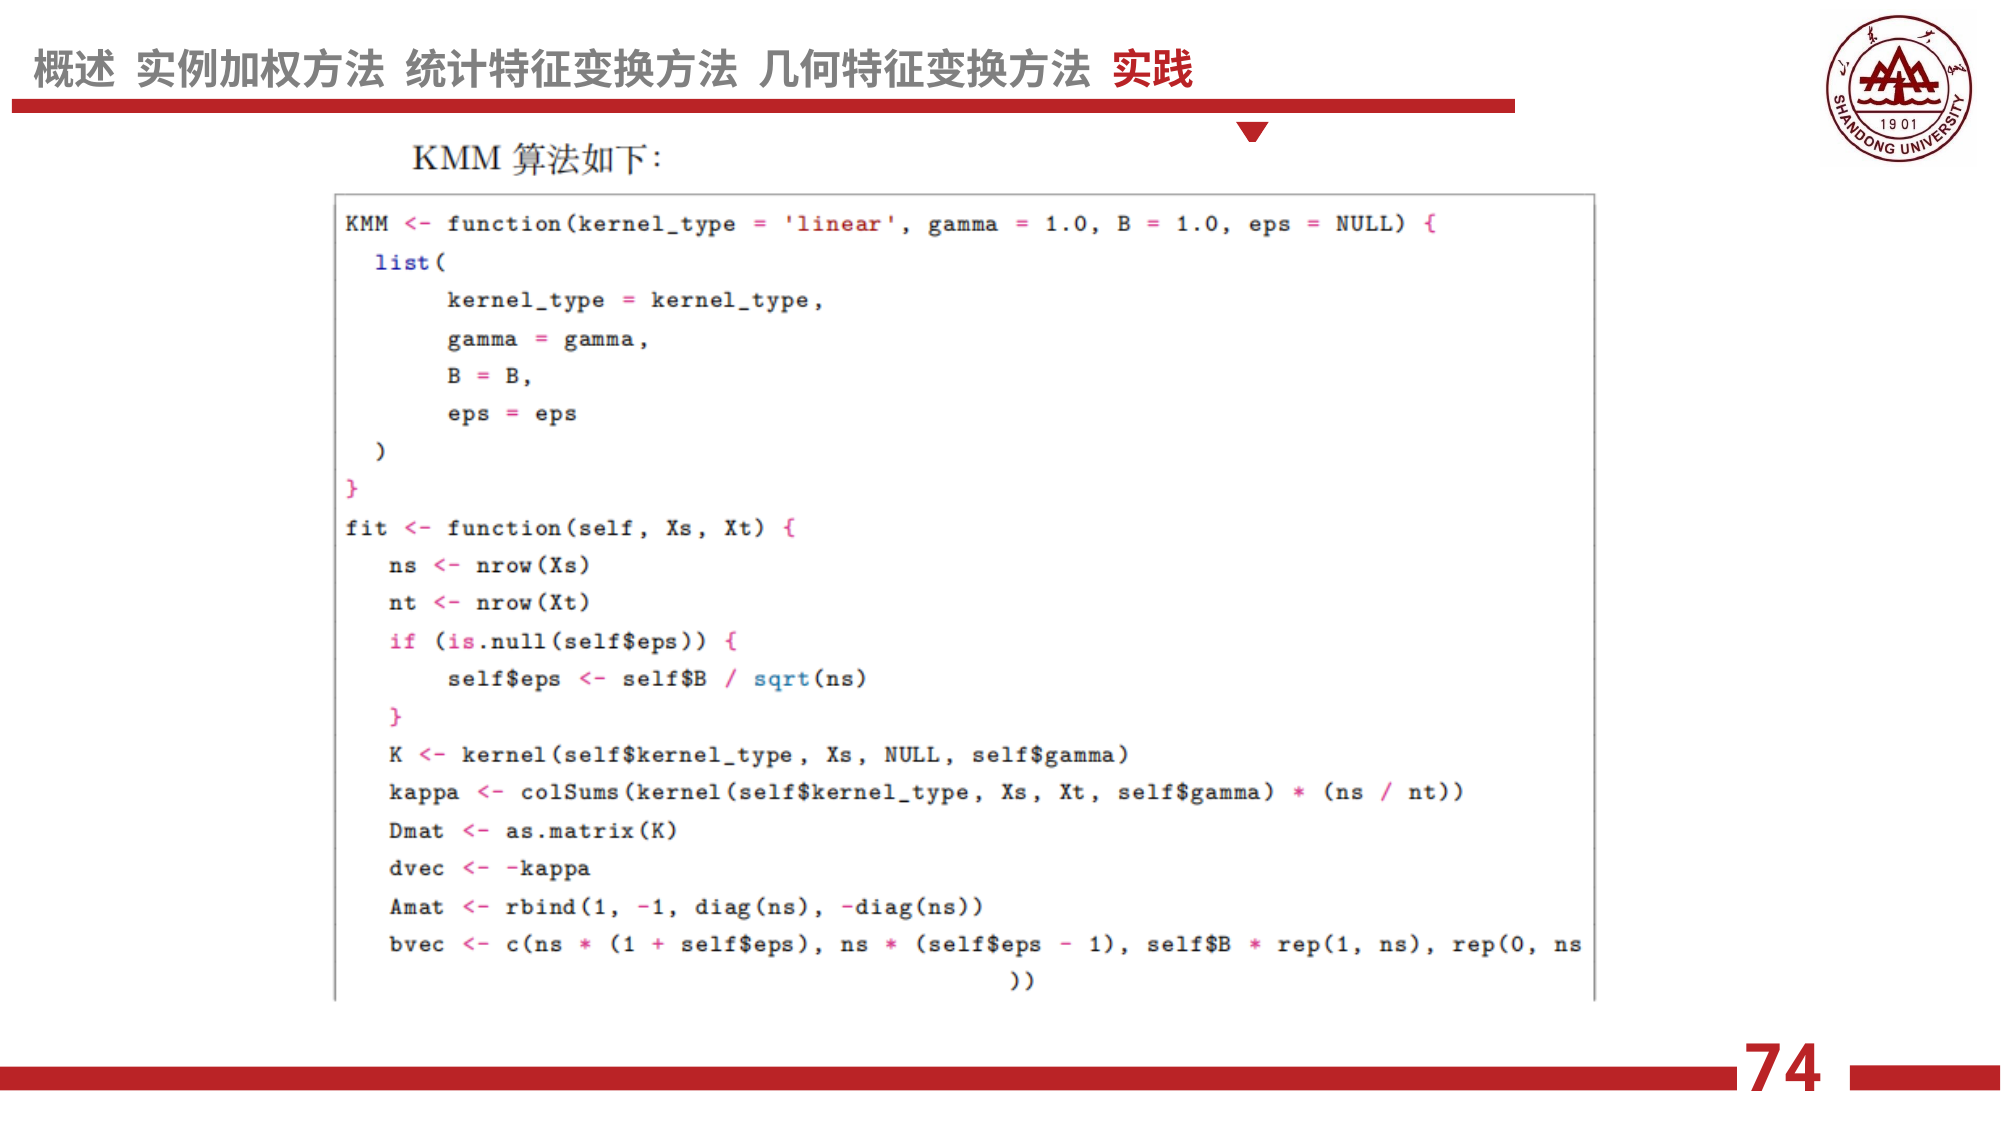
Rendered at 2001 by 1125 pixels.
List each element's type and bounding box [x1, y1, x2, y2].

picture [316, 141, 1611, 1014]
picture [1820, 9, 1977, 167]
